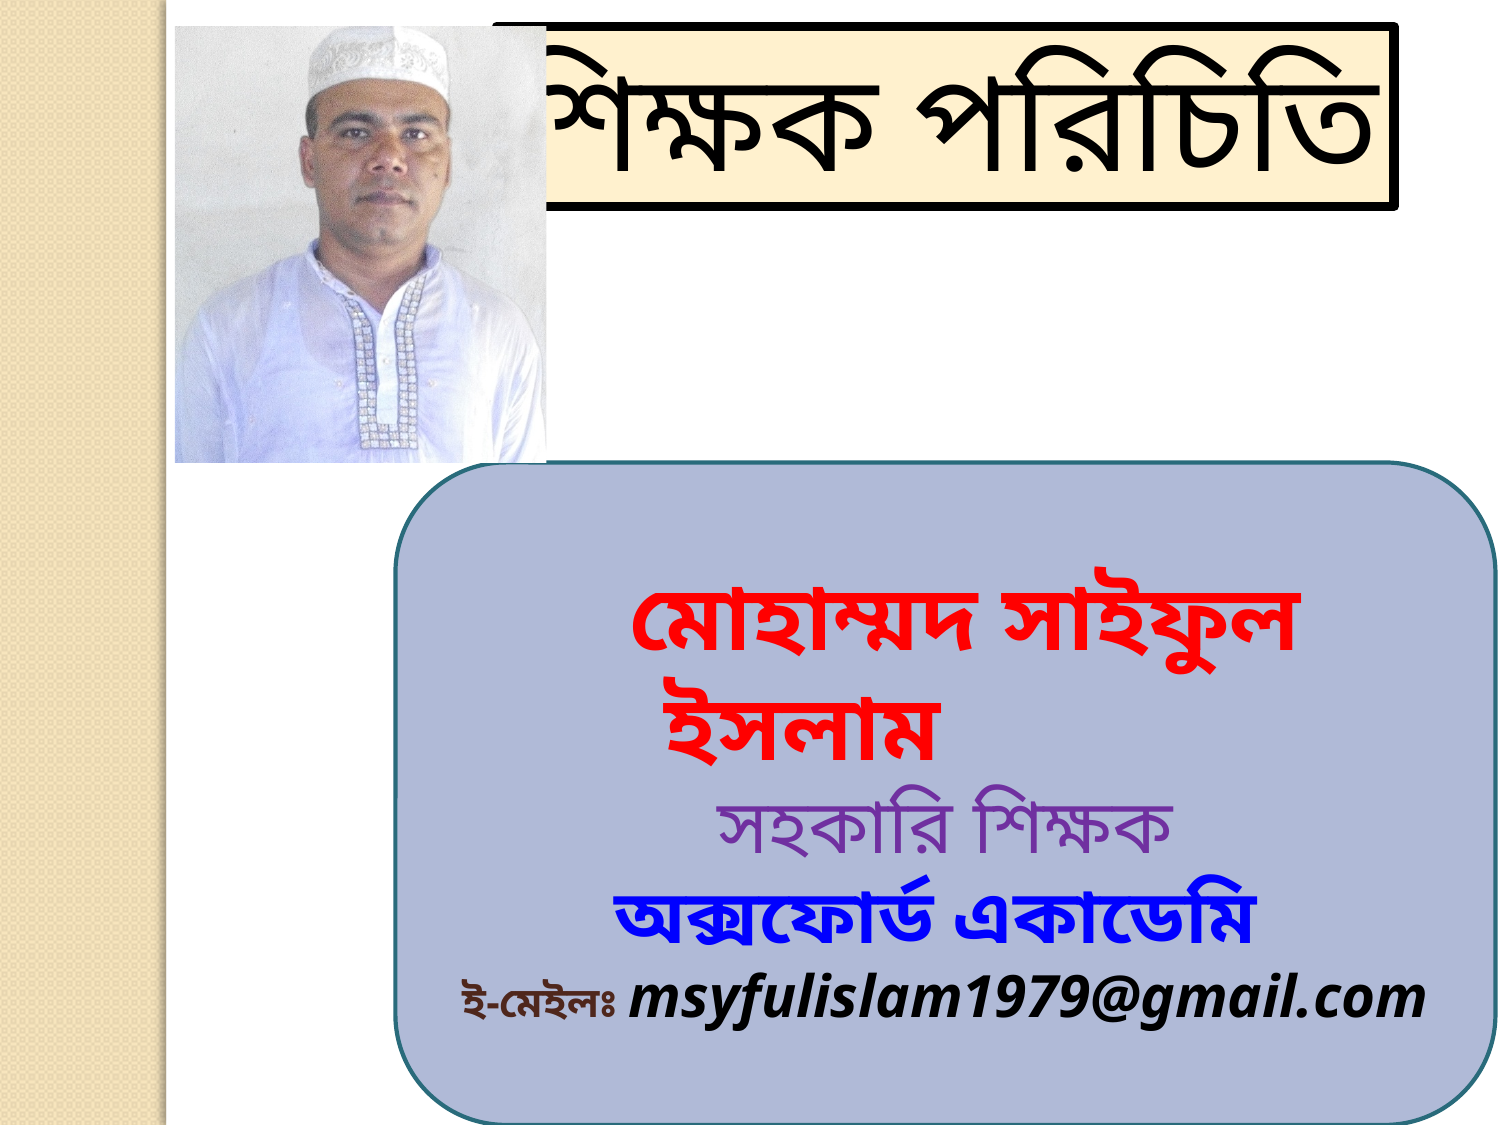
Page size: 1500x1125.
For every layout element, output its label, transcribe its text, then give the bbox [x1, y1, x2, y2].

text_box মোহাম্মদ সাইফুল ইসলাম সহকারি শিক্ষক অক্সফোর্ড একাডেমি ই-মেইলঃ msyfulislam1979@gmail.com [393, 460, 1498, 1125]
text_box শিক্ষক পরিচিতি [550, 26, 1394, 207]
picture [174, 26, 547, 463]
